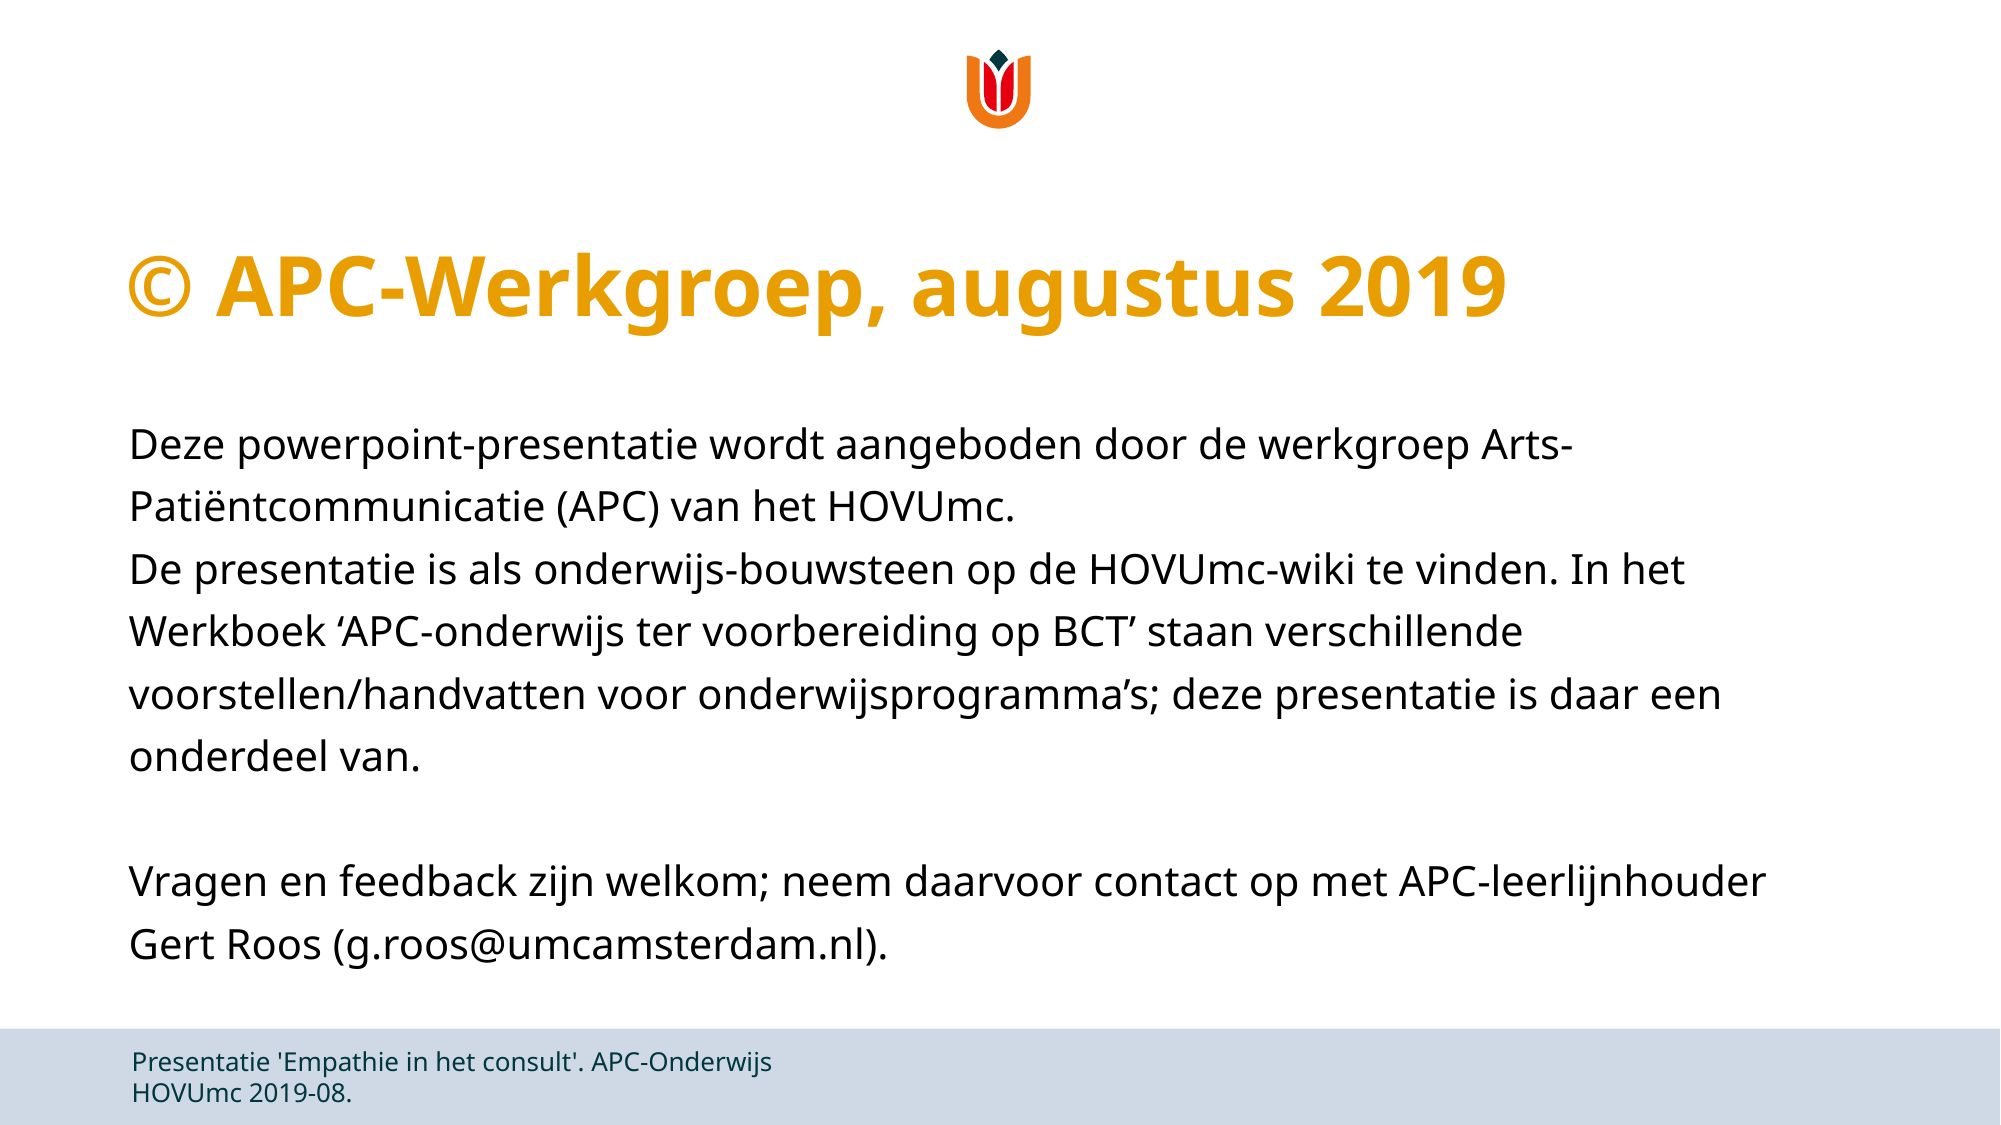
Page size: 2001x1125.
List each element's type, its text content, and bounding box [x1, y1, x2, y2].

list Deze powerpoint-presentatie wordt aangeboden door de werkgroep Arts-Patiëntcommunicatie (APC) van het HOVUmc. De presentatie is als onderwijs-bouwsteen op de HOVUmc-wiki te vinden. In het Werkboek ‘APC-onderwijs ter voorbereiding op BCT’ staan verschillende voorstellen/handvatten voor onderwijsprogramma’s; deze presentatie is daar een onderdeel van. Vragen en feedback zijn welkom; neem daarvoor contact op met APC-leerlijnhouder Gert Roos (g.roos@umcamsterdam.nl). [113, 397, 1877, 1014]
title ©️ APC-Werkgroep, augustus 2019 [110, 180, 1877, 398]
footer Presentatie 'Empathie in het consult'. APC-Onderwijs HOVUmc 2019-08. [116, 1046, 792, 1107]
